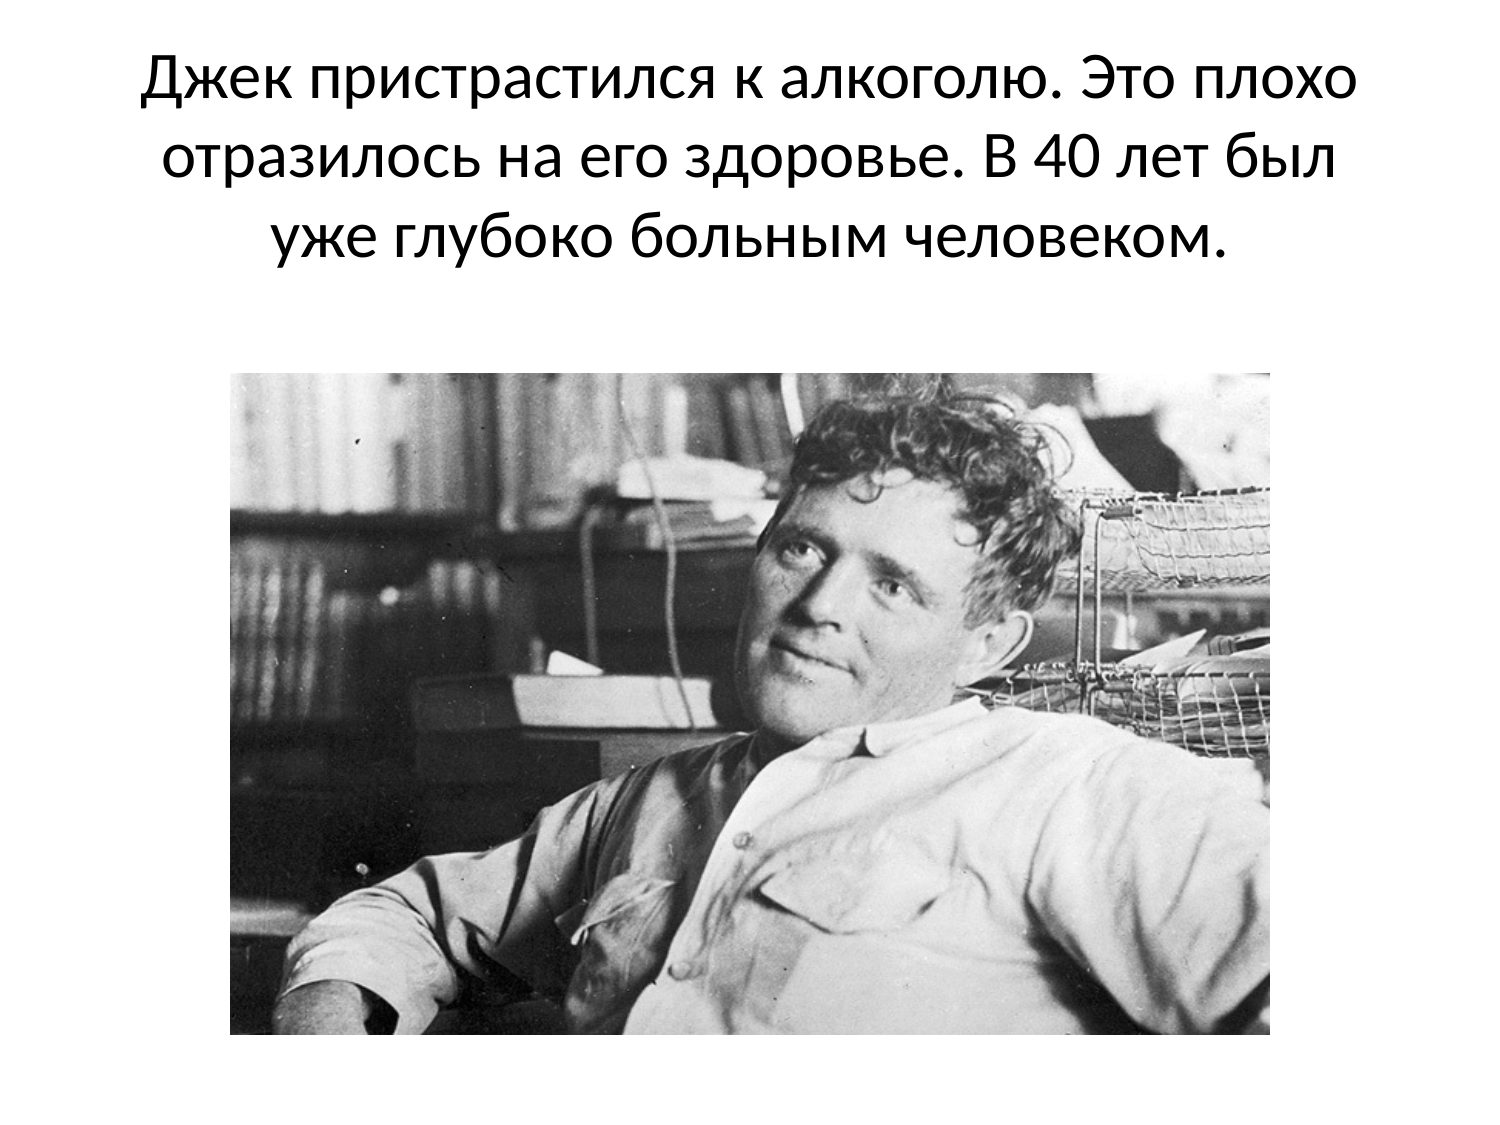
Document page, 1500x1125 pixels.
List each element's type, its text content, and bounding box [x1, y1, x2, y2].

picture [229, 373, 1270, 1036]
title Джек пристрастился к алкоголю. Это плохо отразилось на его здоровье. В 40 лет был уже глубоко больным человеком. [112, 78, 1388, 315]
